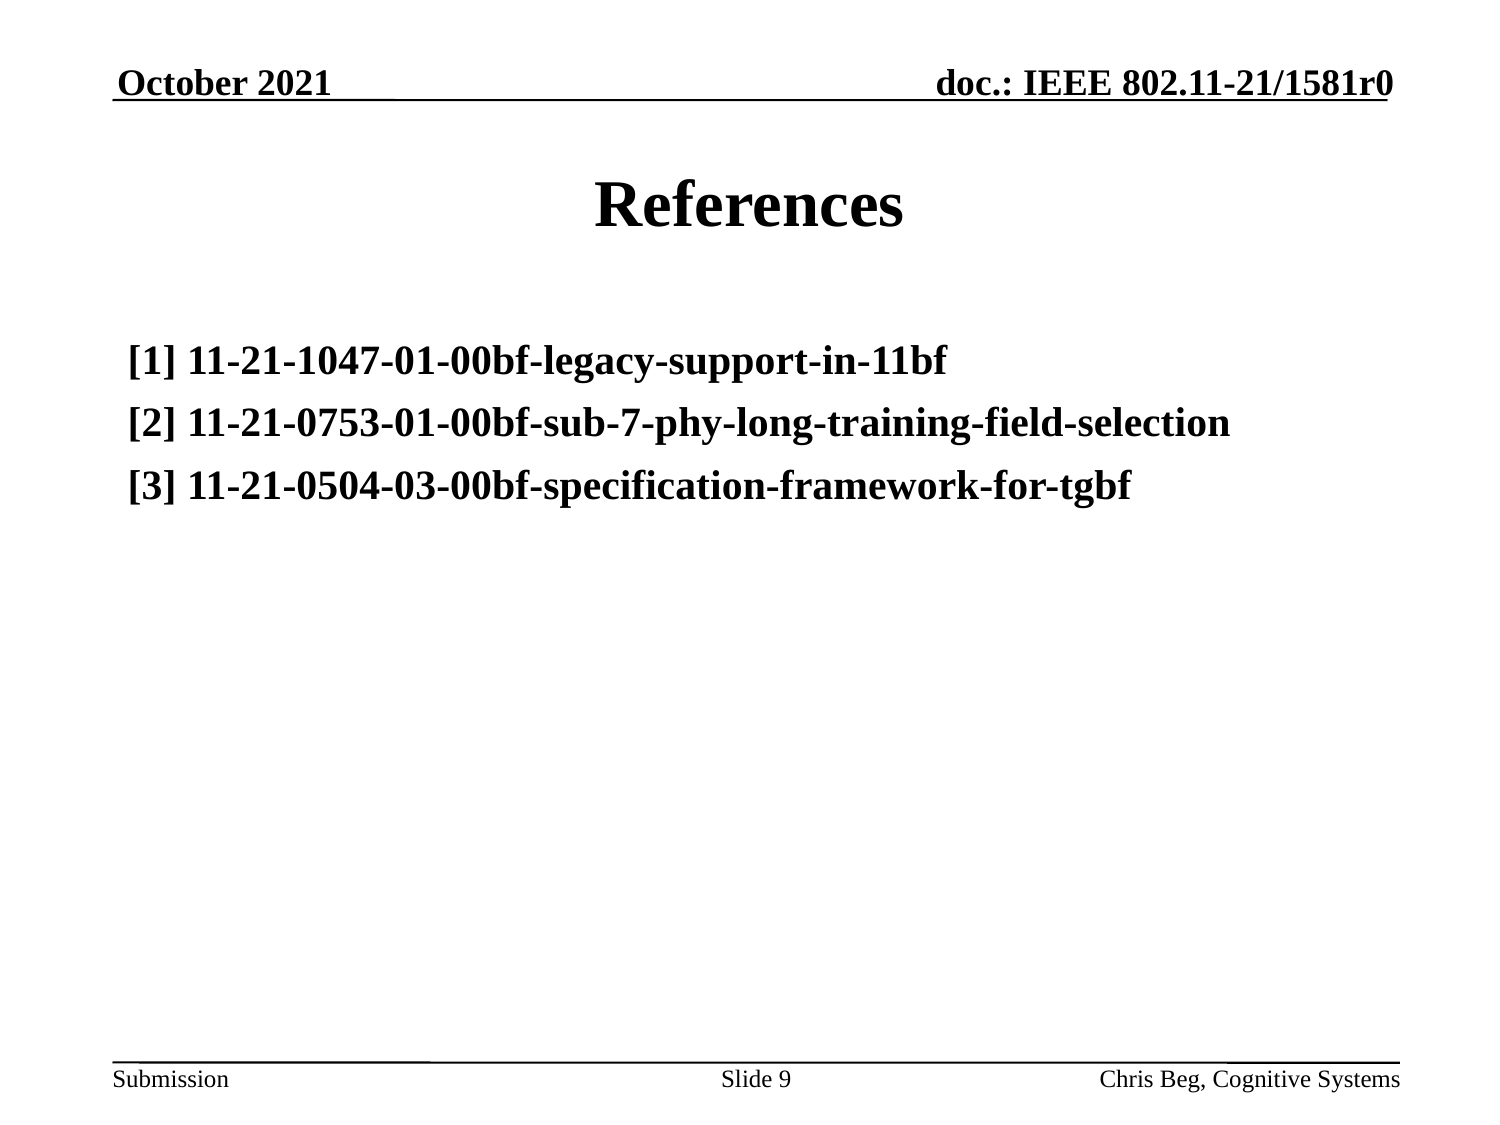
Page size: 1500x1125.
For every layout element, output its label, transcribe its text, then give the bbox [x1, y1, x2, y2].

slide_number Slide 9 [712, 1061, 800, 1123]
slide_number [116, 58, 507, 104]
footer Chris Beg, Cognitive Systems [1019, 1061, 1402, 1093]
list [1] 11-21-1047-01-00bf-legacy-support-in-11bf [2] 11-21-0753-01-00bf-sub-7-phy-long-training-field-selection [3] 11-21-0504-03-00bf-specification-framework-for-tgbf [112, 324, 1388, 1016]
title References [112, 112, 1388, 288]
